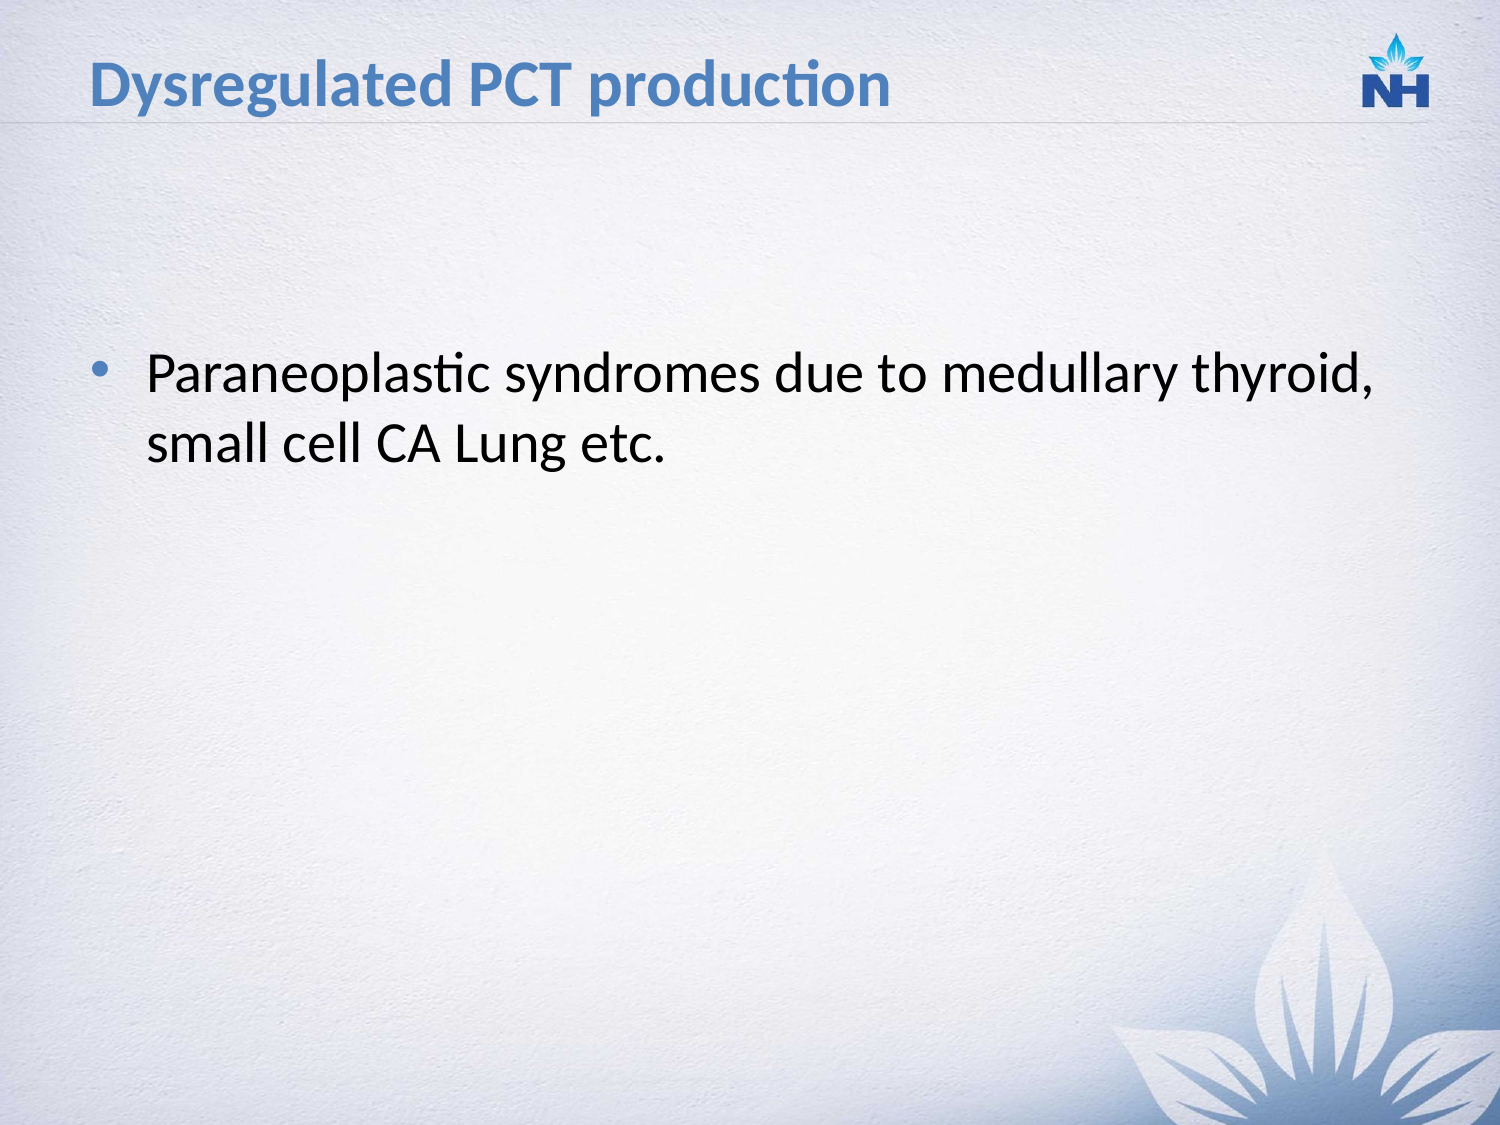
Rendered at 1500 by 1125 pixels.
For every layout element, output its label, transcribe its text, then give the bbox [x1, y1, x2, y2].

title Dysregulated PCT production [74, 44, 1341, 114]
picture [0, 0, 1500, 1125]
list Paraneoplastic syndromes due to medullary thyroid, small cell CA Lung etc. [74, 326, 1426, 1006]
